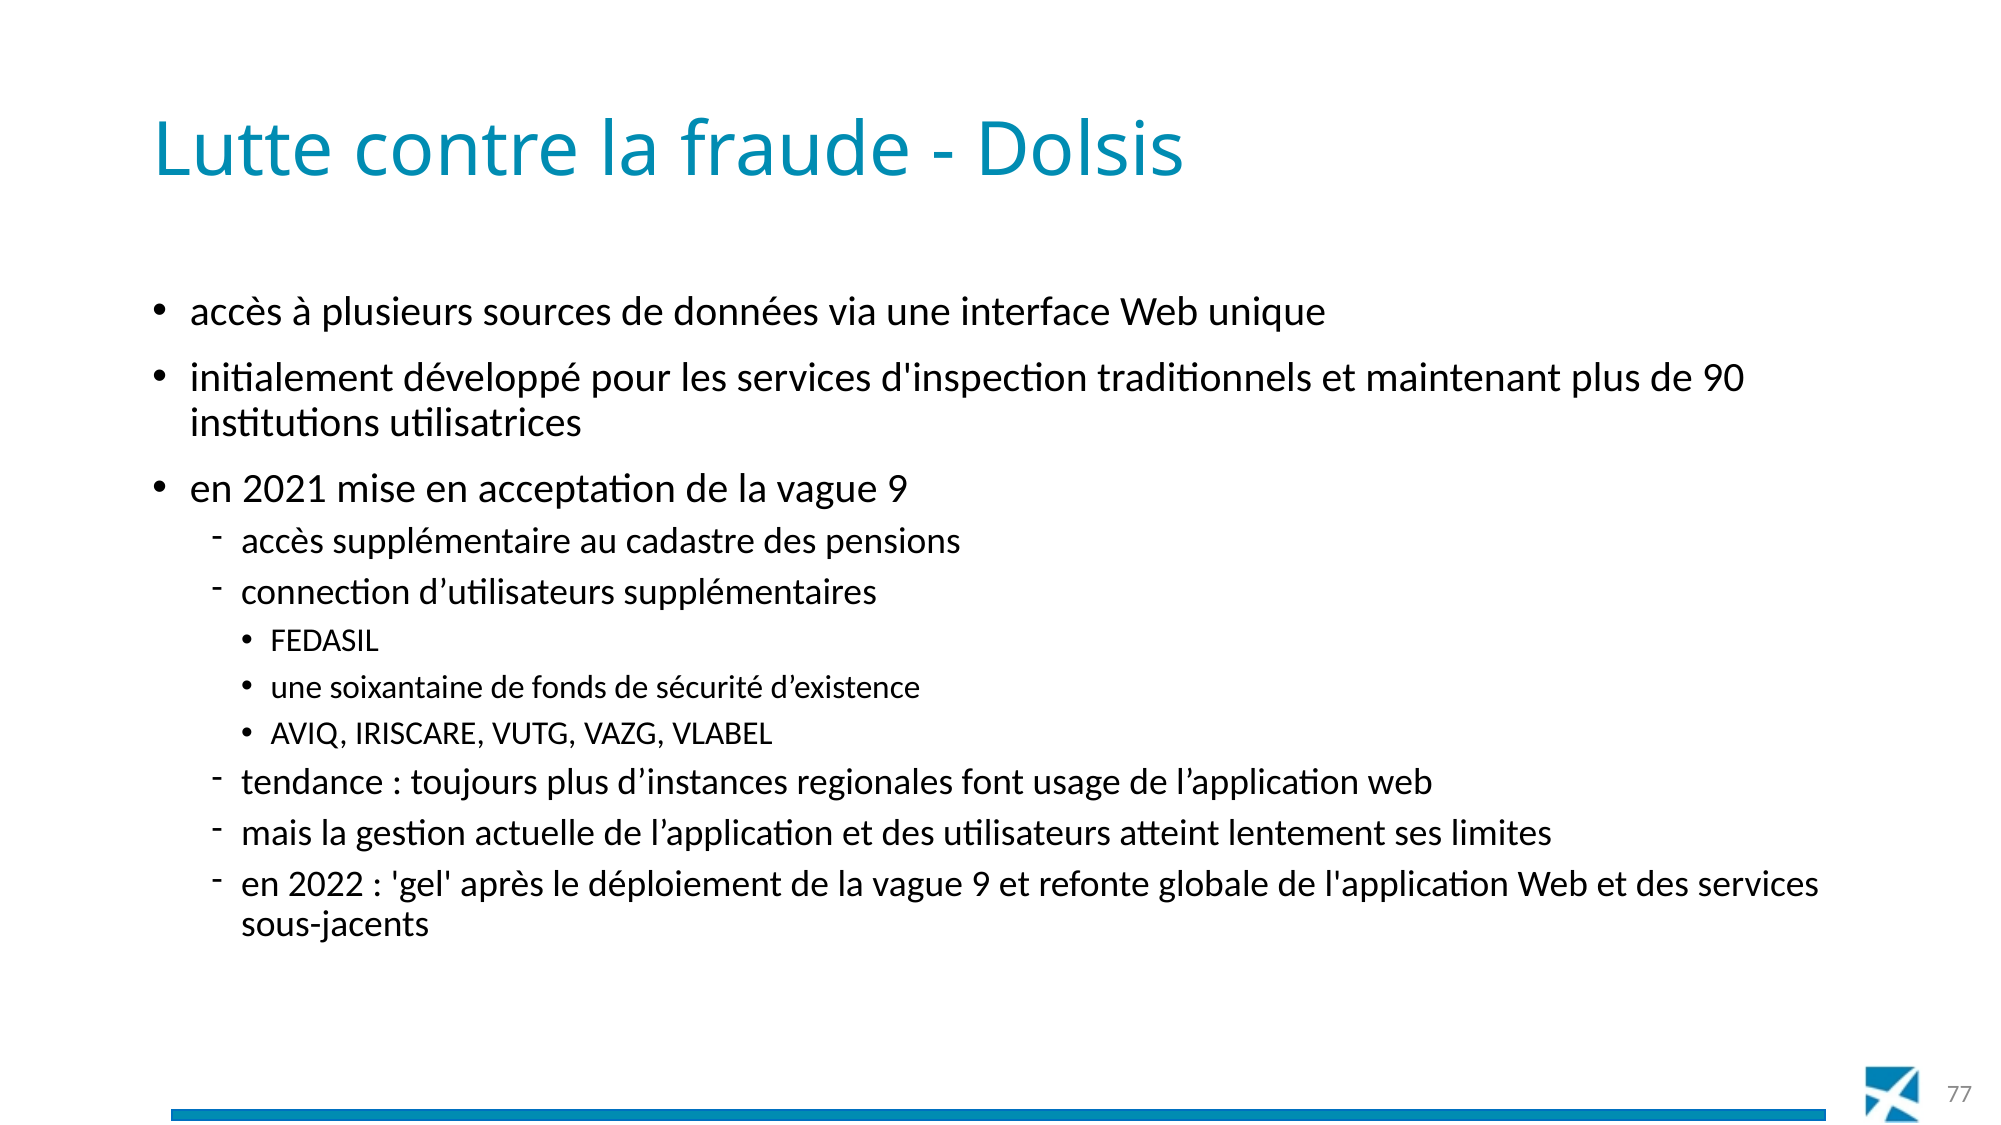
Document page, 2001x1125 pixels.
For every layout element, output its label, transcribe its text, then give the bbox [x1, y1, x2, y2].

picture [1863, 1064, 1924, 1123]
list accès à plusieurs sources de données via une interface Web unique initialement développé pour les services d'inspection traditionnels et maintenant plus de 90 institutions utilisatrices en 2021 mise en acceptation de la vague 9 accès supplémentaire au cadastre des pensions connection d’utilisateurs supplémentaires FEDASIL une soixantaine de fonds de sécurité d’existence AVIQ, IRISCARE, VUTG, VAZG, VLABEL tendance : toujours plus d’instances regionales font usage de l’application web mais la gestion actuelle de l’application et des utilisateurs atteint lentement ses limites en 2022 : 'gel' après le déploiement de la vague 9 et refonte globale de l'application Web et des services sous-jacents [137, 281, 1863, 996]
title Lutte contre la fraude - Dolsis [137, 42, 1863, 260]
